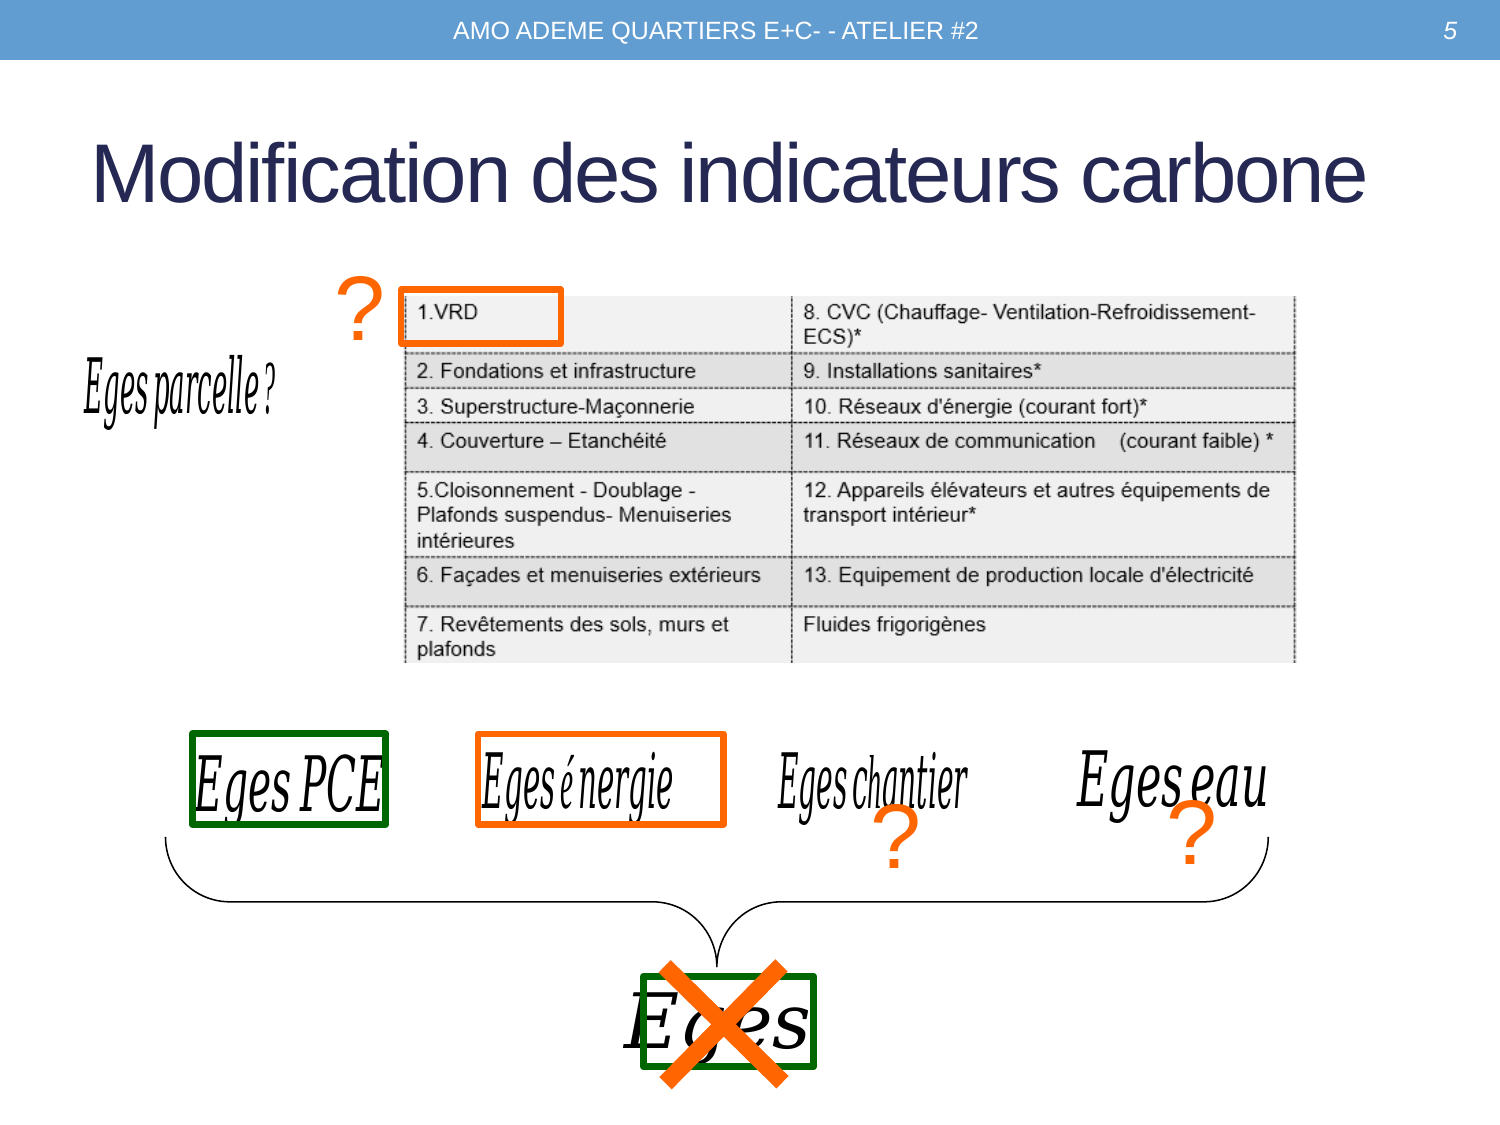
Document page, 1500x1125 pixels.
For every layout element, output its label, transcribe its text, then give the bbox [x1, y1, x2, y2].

text_box [689, 974, 756, 1008]
picture [401, 296, 1298, 663]
text_box [399, 287, 563, 297]
text_box [164, 836, 1270, 968]
text_box ? [320, 250, 401, 367]
title Modification des indicateurs carbone [75, 87, 1425, 250]
footer AMO ADEME QUARTIERS E+C- - ATELIER #2 [183, 3, 1250, 57]
text_box ? [1151, 765, 1233, 890]
text_box ? [856, 769, 937, 895]
text_box [476, 732, 726, 827]
text_box [656, 957, 791, 1092]
text_box [696, 1041, 752, 1069]
text_box [740, 974, 816, 1069]
text_box [190, 732, 388, 827]
text_box [641, 974, 707, 1069]
slide_number 5 [1297, 3, 1473, 57]
